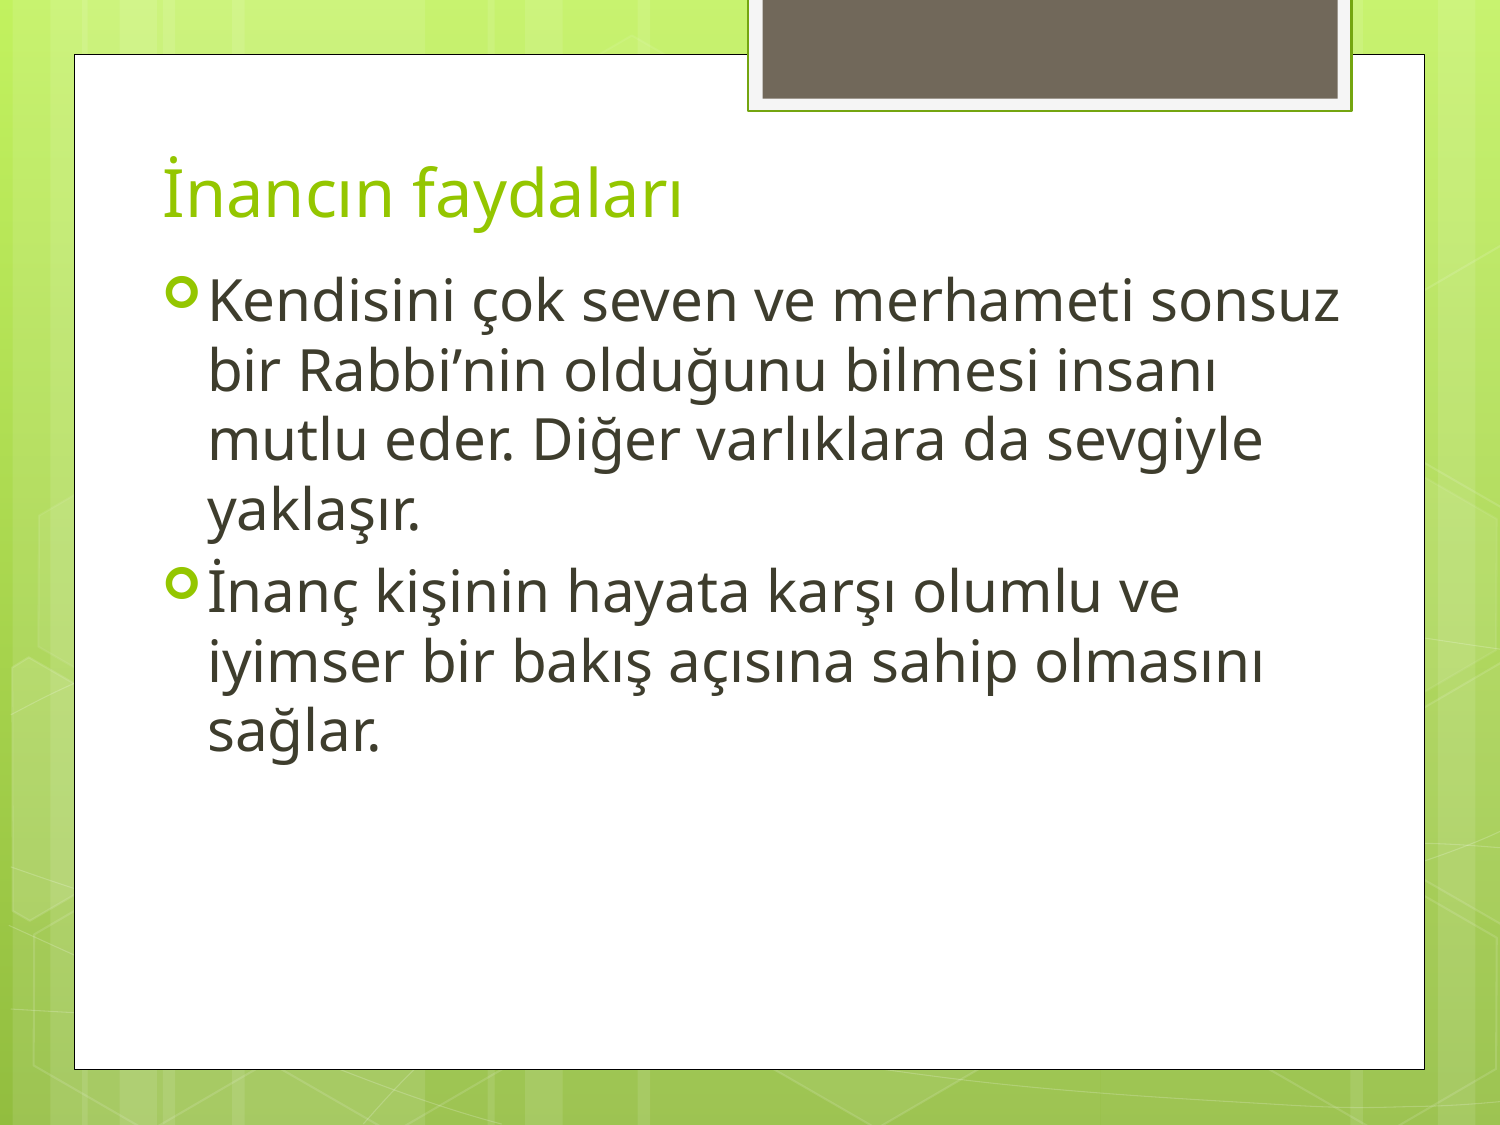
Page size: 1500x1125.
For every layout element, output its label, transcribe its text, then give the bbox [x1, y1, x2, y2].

list Kendisini çok seven ve merhameti sonsuz bir Rabbi’nin olduğunu bilmesi insanı mutlu eder. Diğer varlıklara da sevgiyle yaklaşır. İnanç kişinin hayata karşı olumlu ve iyimser bir bakış açısına sahip olmasını sağlar. [135, 255, 1376, 1012]
title İnancın faydaları [147, 125, 1300, 238]
